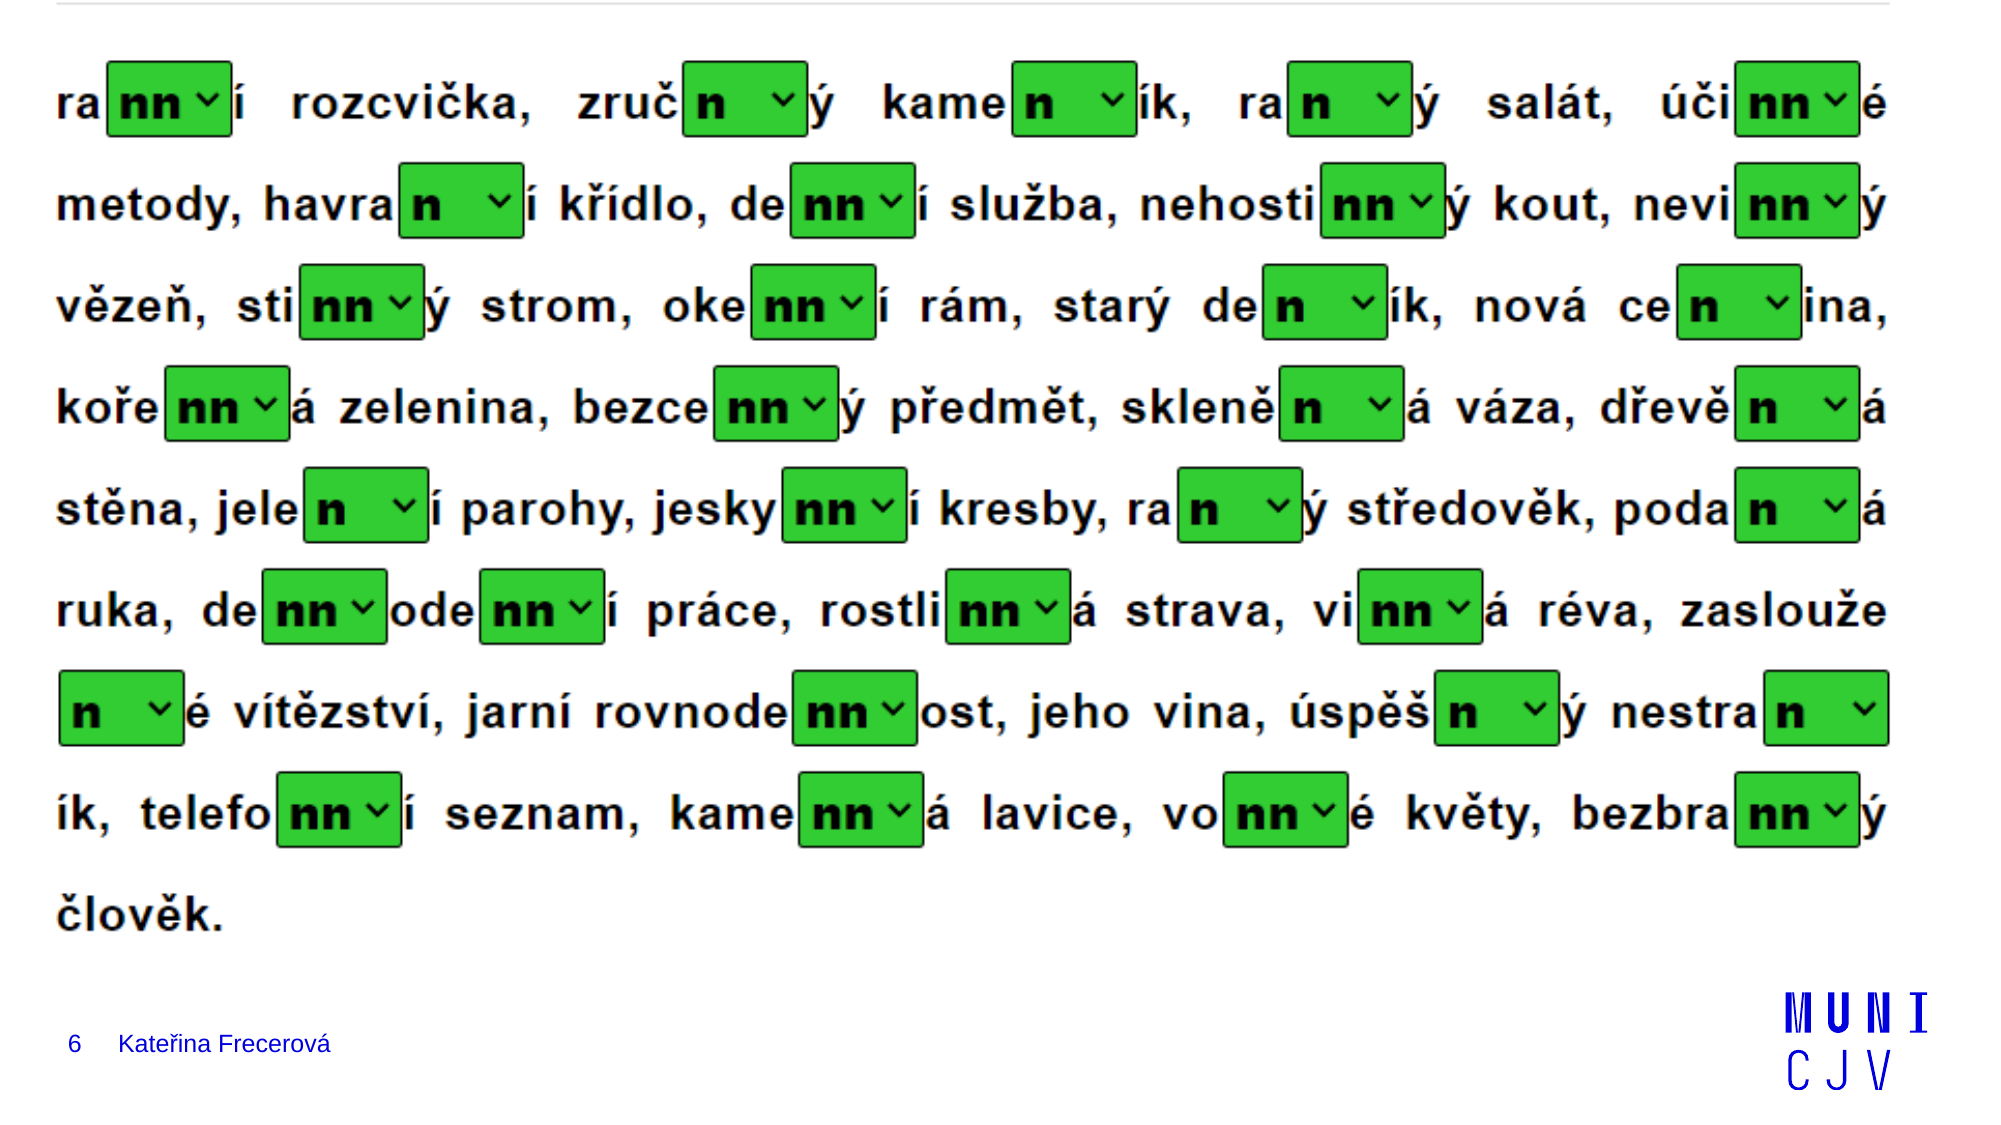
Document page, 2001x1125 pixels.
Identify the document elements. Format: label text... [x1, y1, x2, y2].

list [26, 0, 1946, 980]
slide_number 6 [67, 1021, 110, 1063]
footer Kateřina Frecerová [118, 1021, 1418, 1063]
